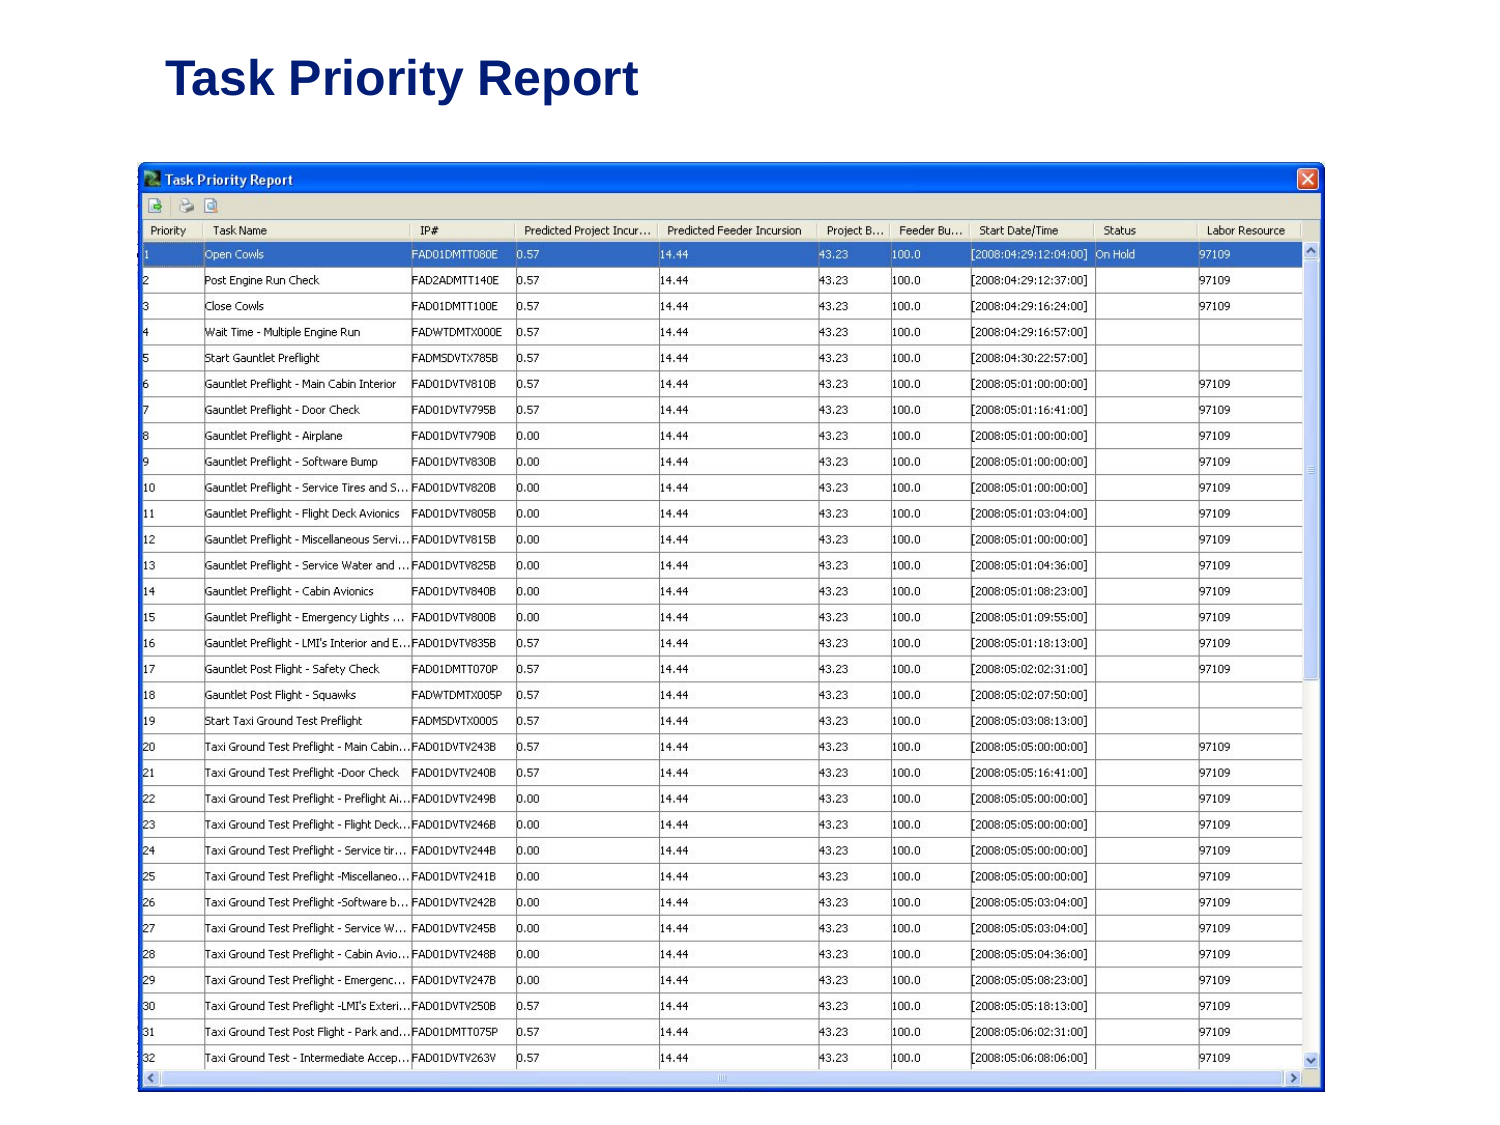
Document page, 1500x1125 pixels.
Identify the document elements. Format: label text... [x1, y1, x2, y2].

picture [137, 162, 1326, 1092]
title Task Priority Report [149, 0, 1388, 113]
